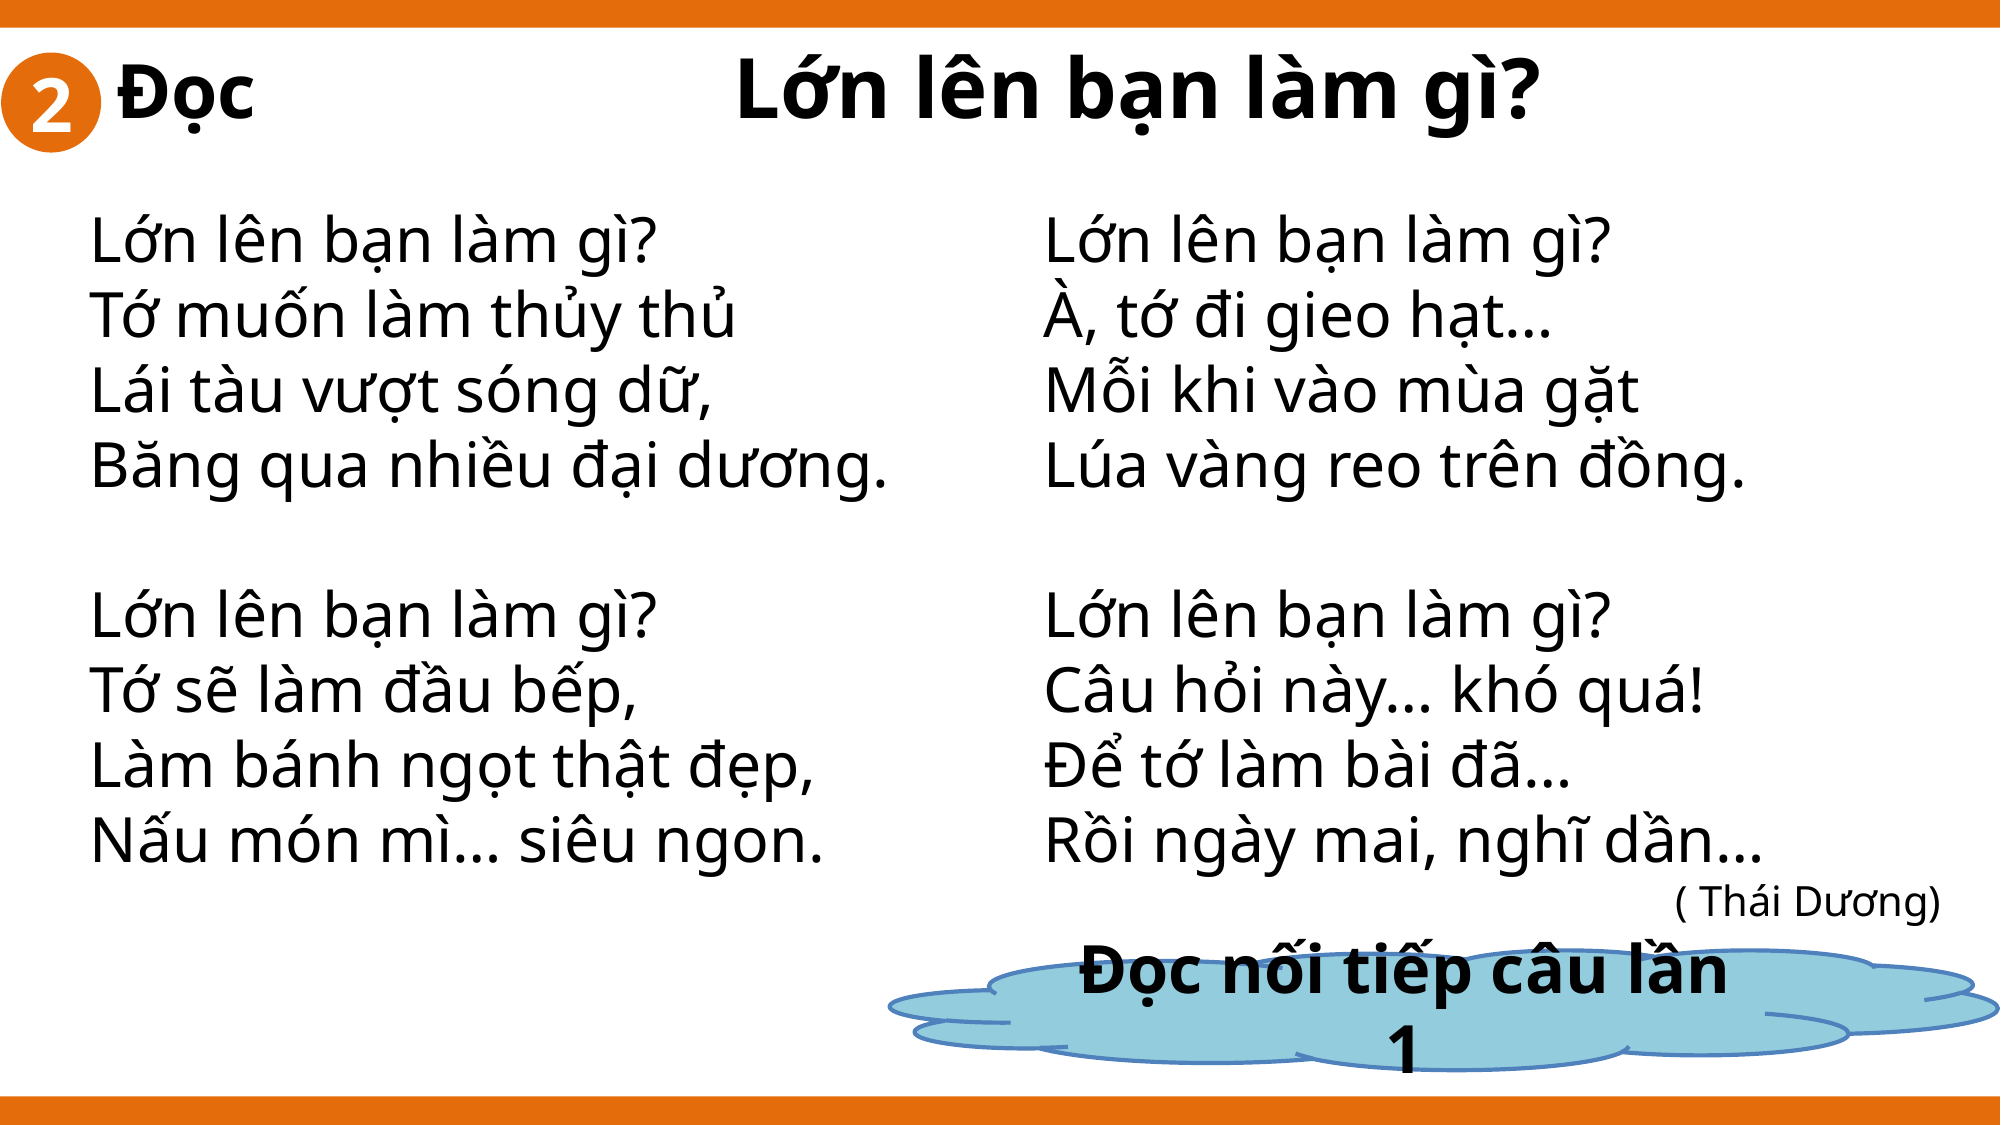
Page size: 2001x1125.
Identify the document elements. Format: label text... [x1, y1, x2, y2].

text_box Đọc [101, 35, 338, 141]
text_box [0, 0, 2000, 30]
text_box Lớn lên bạn làm gì? À, tớ đi gieo hạt… Mỗi khi vào mùa gặt Lúa vàng reo trên đồng. Lớn lên bạn làm gì? Câu hỏi này… khó quá! Để tớ làm bài đã… Rồi ngày mai, nghĩ dần… ( Thái Dương) [1028, 1028, 1957, 1125]
text_box 2 [0, 50, 101, 155]
text_box [1957, 1094, 2000, 1125]
text_box Lớn lên bạn làm gì? À, tớ đi gieo hạt… Mỗi khi vào mùa gặt Lúa vàng reo trên đồng. Lớn lên bạn làm gì? Câu hỏi này… khó quá! Để tớ làm bài đã… Rồi ngày mai, nghĩ dần… ( Thái Dương) [1028, 193, 1957, 973]
text_box [0, 1094, 1028, 1125]
text_box Lớn lên bạn làm gì? Tớ muốn làm thủy thủ Lái tàu vượt sóng dữ, Băng qua nhiều đại dương. Lớn lên bạn làm gì? Tớ sẽ làm đầu bếp, Làm bánh ngọt thật đẹp, Nấu món mì… siêu ngon. [74, 192, 1063, 1113]
text_box Lớn lên bạn làm gì? [549, 27, 1725, 193]
text_box Đọc nối tiếp câu lần 1 [887, 948, 2000, 1073]
